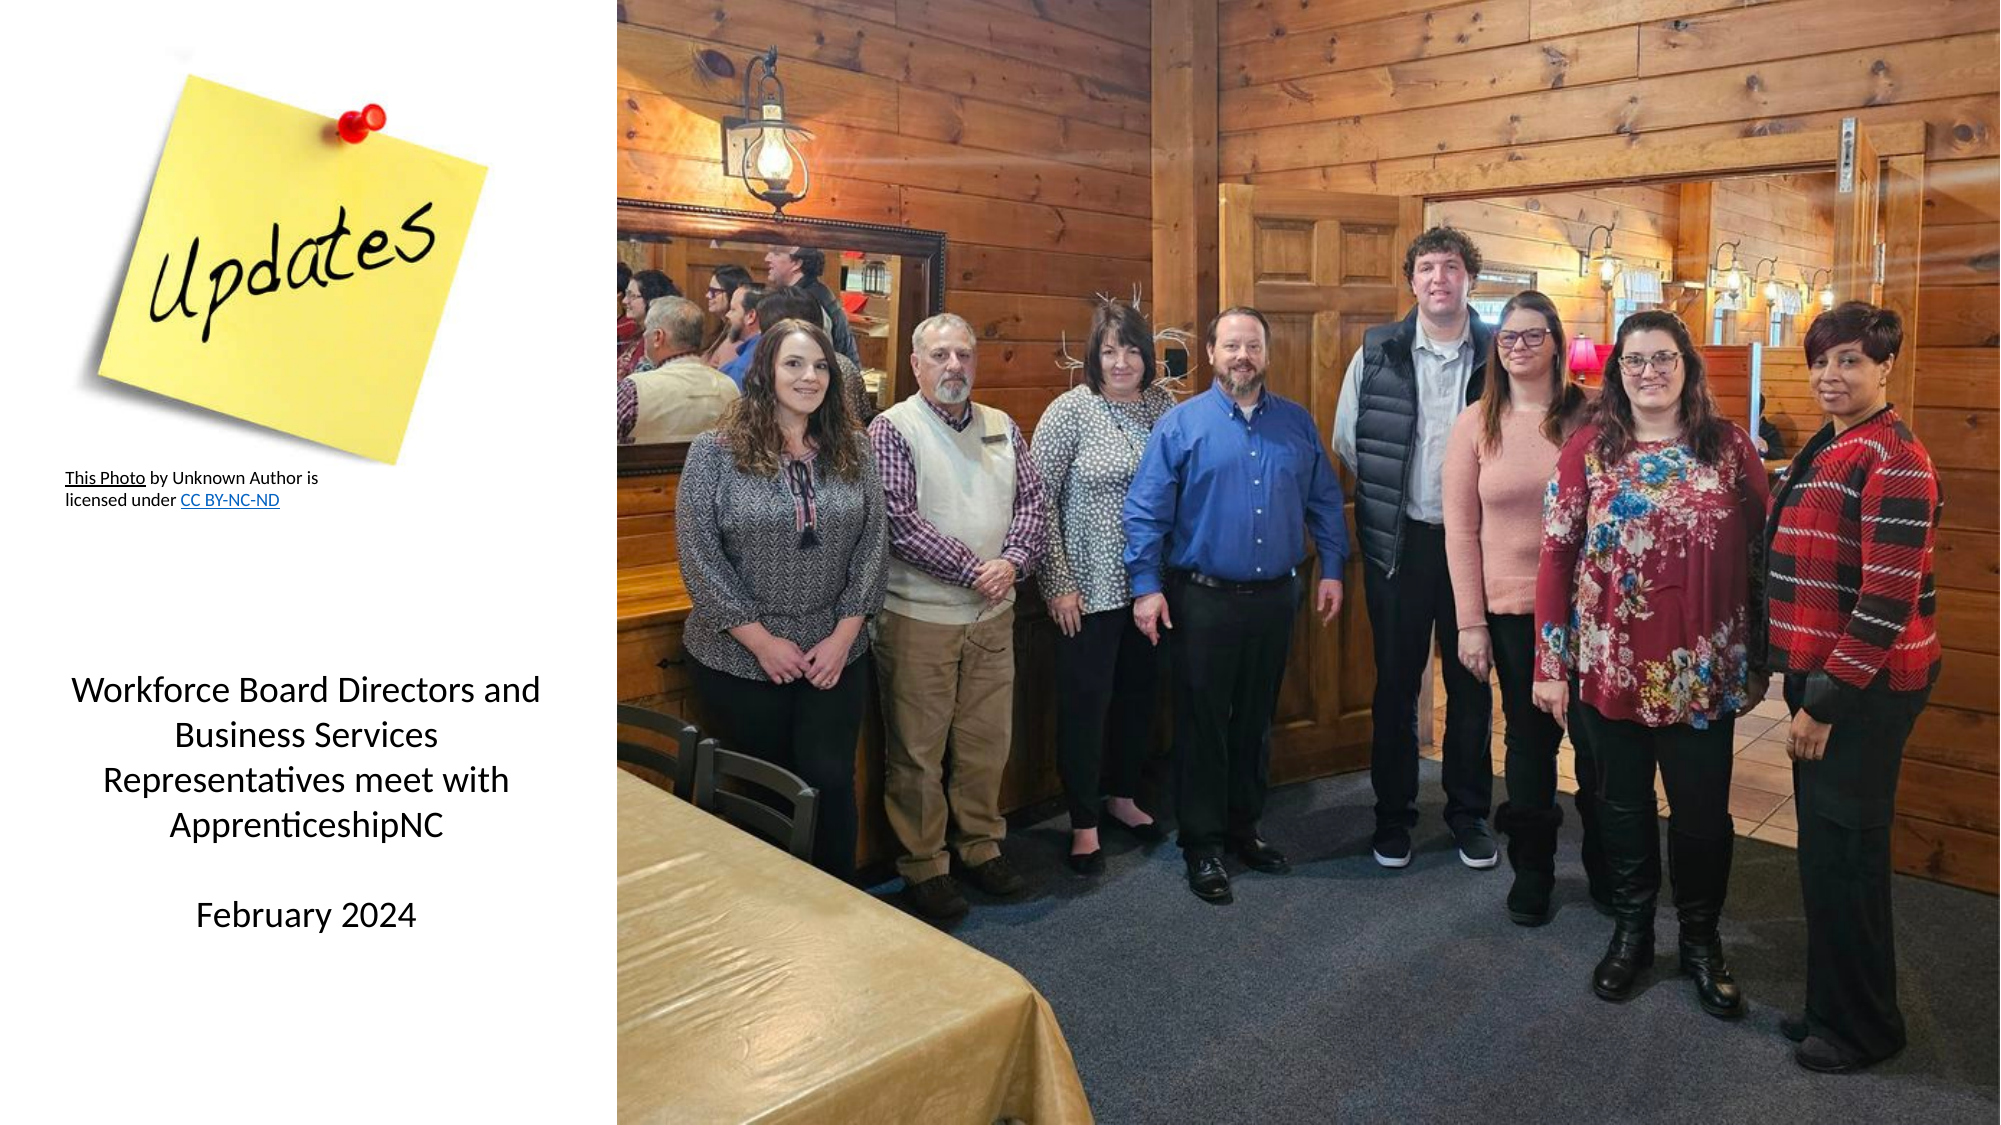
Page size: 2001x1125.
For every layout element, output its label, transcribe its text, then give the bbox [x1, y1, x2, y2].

text_box Workforce Board Directors and Business Services Representatives meet with ApprenticeshipNC February 2024 [50, 658, 564, 943]
picture [617, 0, 2000, 1125]
picture [49, 38, 530, 519]
